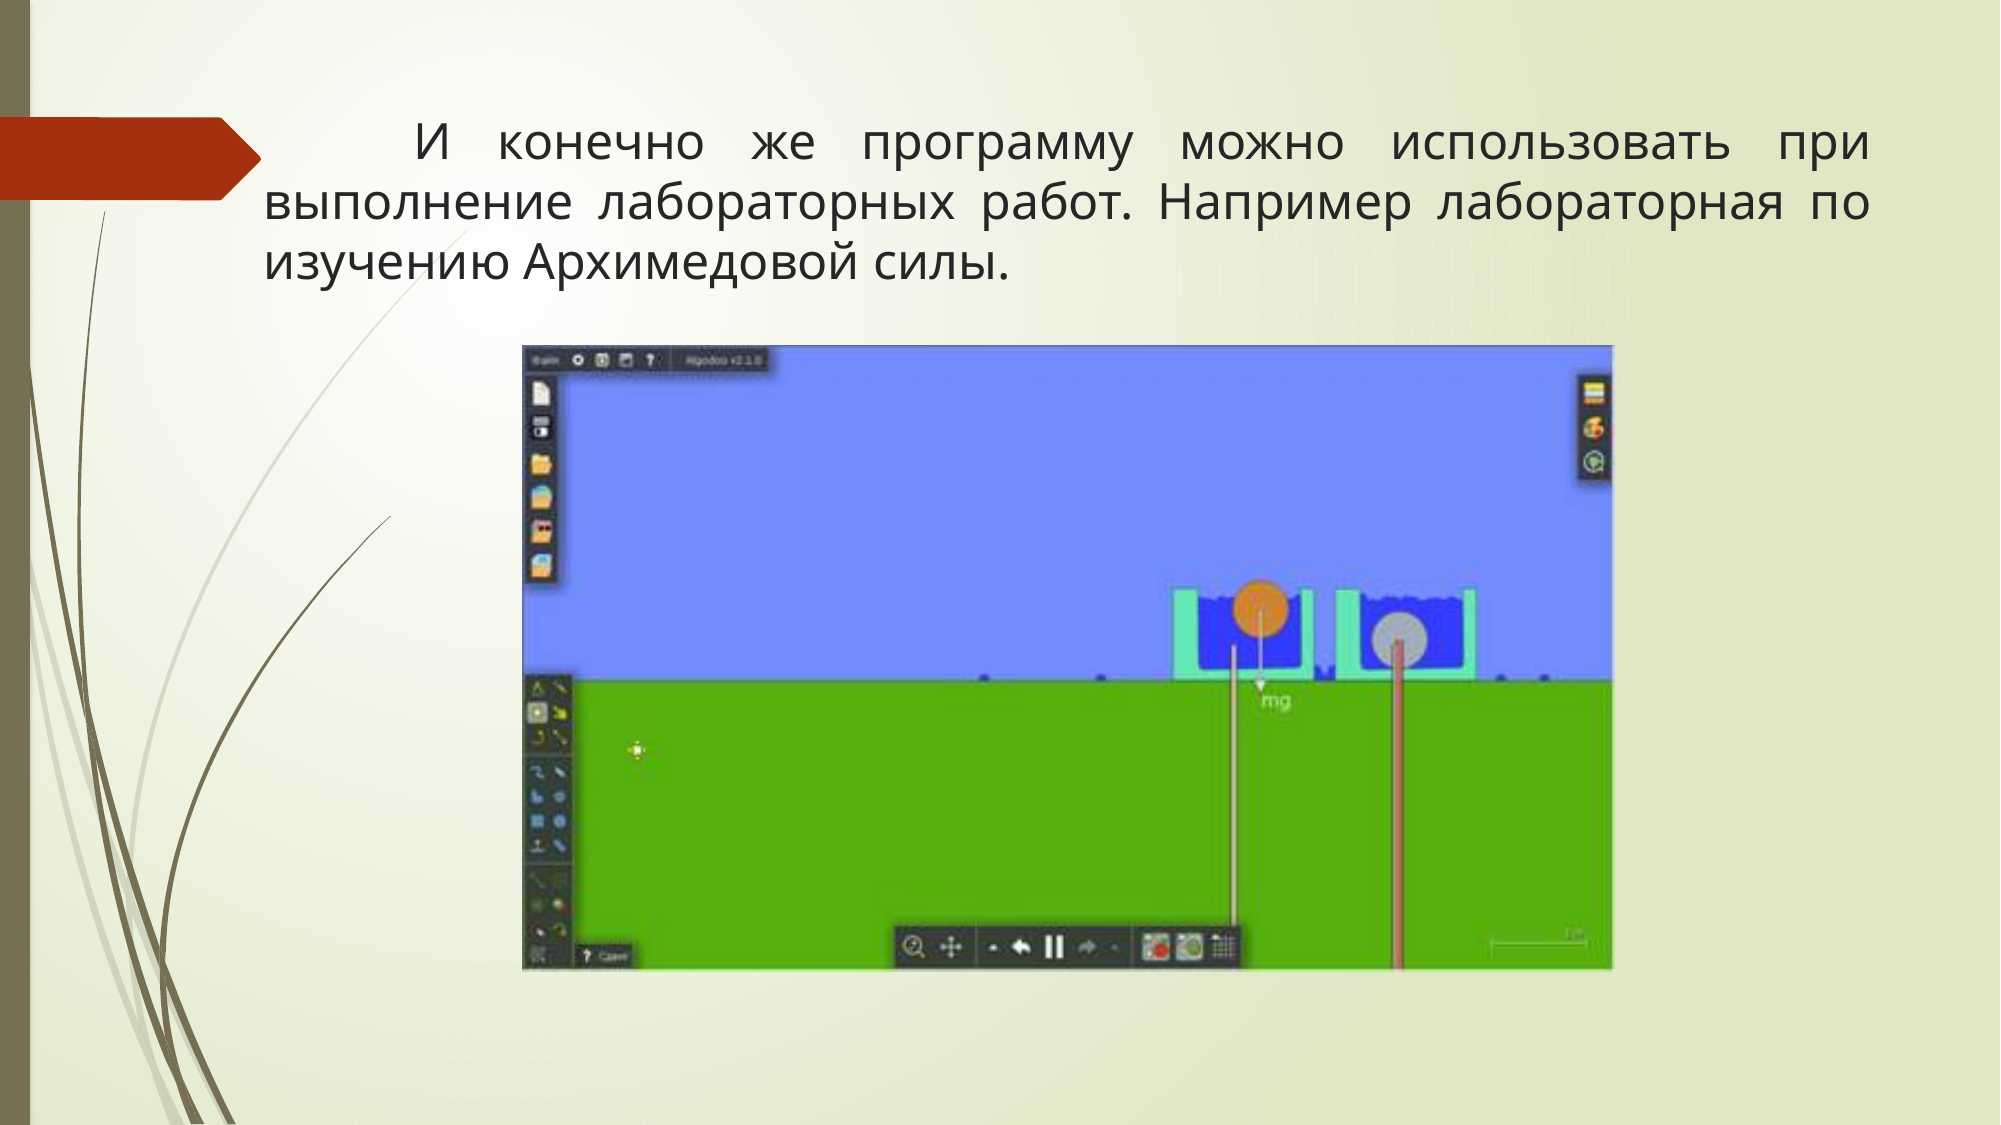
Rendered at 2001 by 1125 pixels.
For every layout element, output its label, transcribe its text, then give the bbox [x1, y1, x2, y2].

title И конечно же программу можно использовать при выполнение лабораторных работ. Например лабораторная по изучению Архимедовой силы. [249, 102, 1888, 313]
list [521, 345, 1615, 973]
